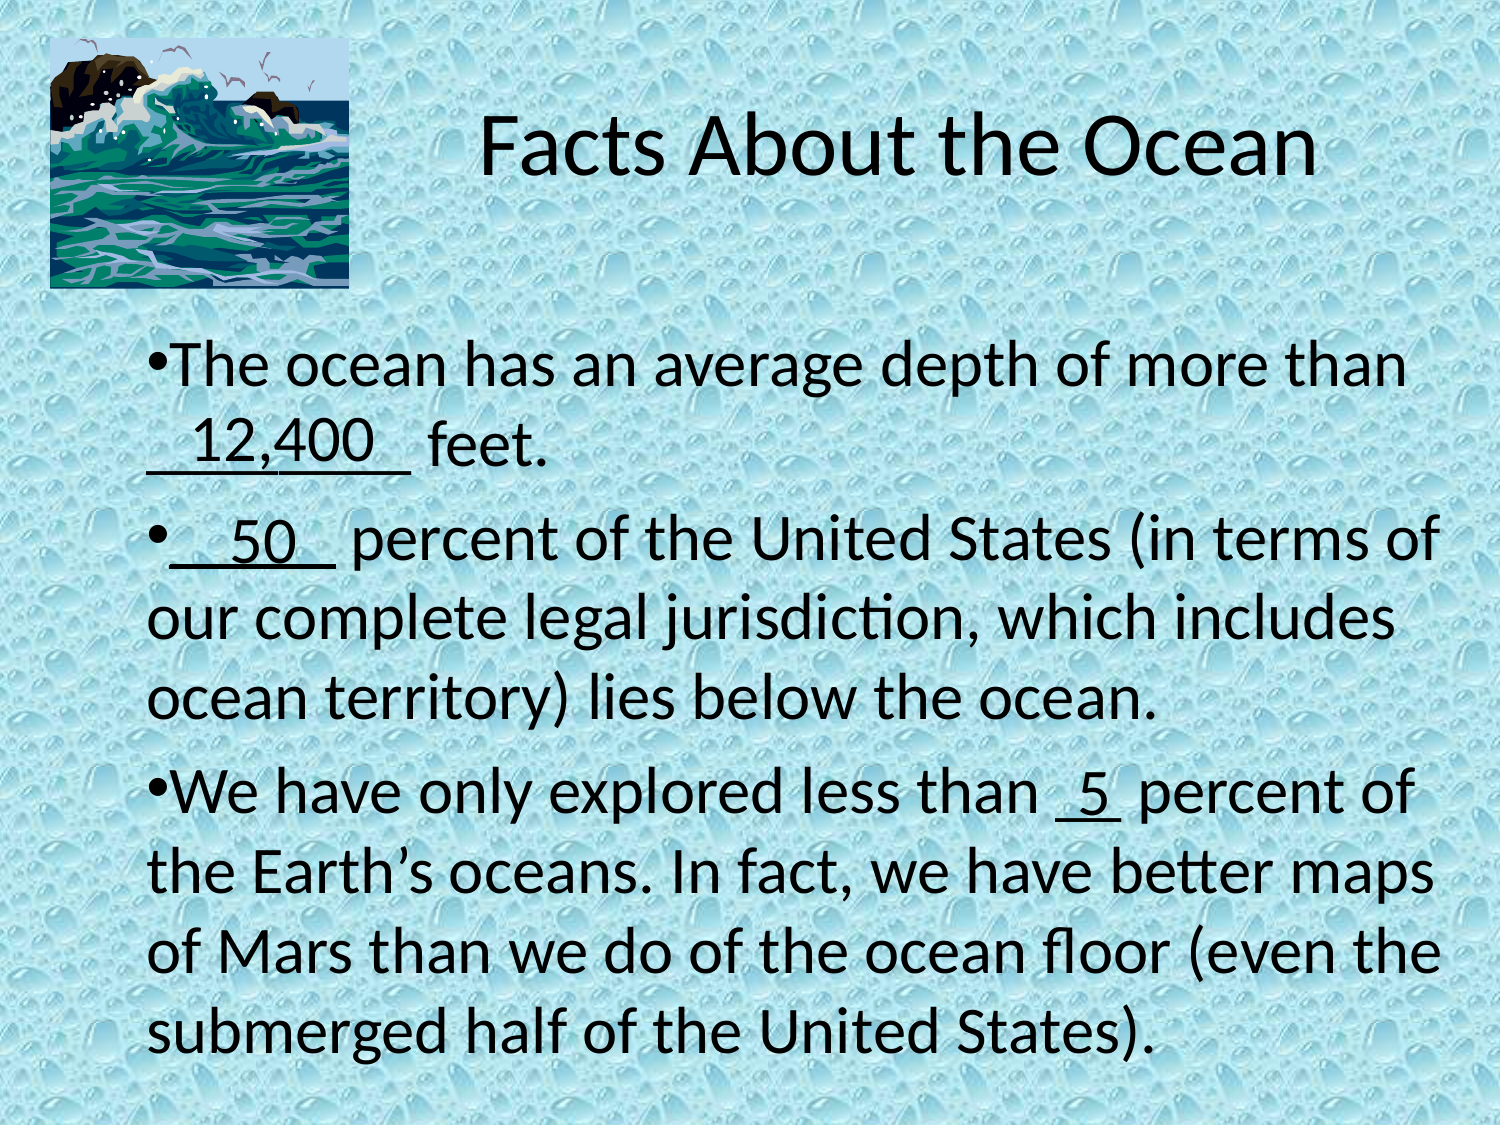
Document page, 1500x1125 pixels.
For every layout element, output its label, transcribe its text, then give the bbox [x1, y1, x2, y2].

text_box 50 [214, 489, 340, 584]
picture [0, 0, 1500, 1125]
text_box 12,400 [174, 387, 425, 483]
title Facts About the Ocean [375, 45, 1425, 233]
list The ocean has an average depth of more than ________ feet. _____ percent of the United States (in terms of our complete legal jurisdiction, which includes ocean territory) lies below the ocean. We have only explored less than __ percent of the Earth’s oceans. In fact, we have better maps of Mars than we do of the ocean floor (even the submerged half of the United States). [75, 312, 1463, 1051]
text_box 5 [1062, 741, 1127, 837]
